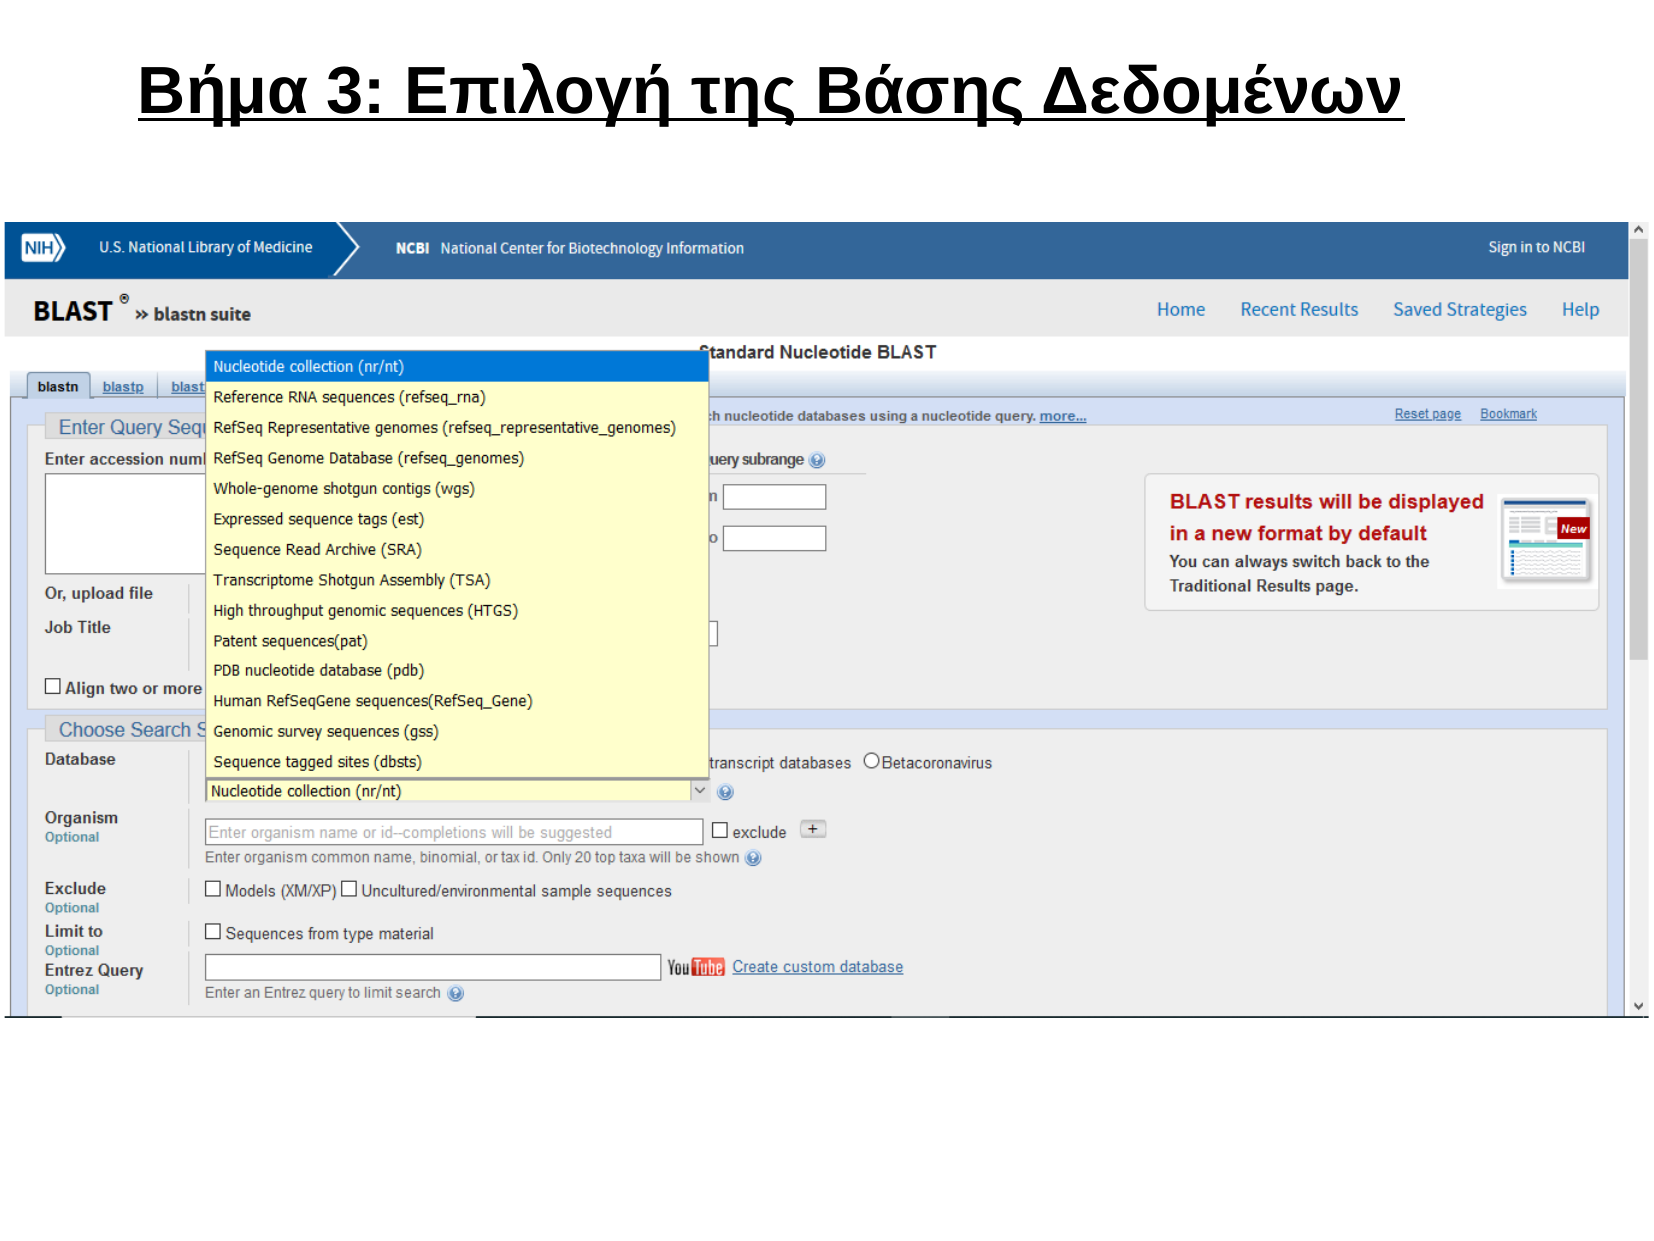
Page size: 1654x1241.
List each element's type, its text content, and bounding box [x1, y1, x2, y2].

picture [4, 222, 1649, 1018]
text_box Βήμα 3: Επιλογή της Βάσης Δεδομένων [121, 46, 1440, 137]
